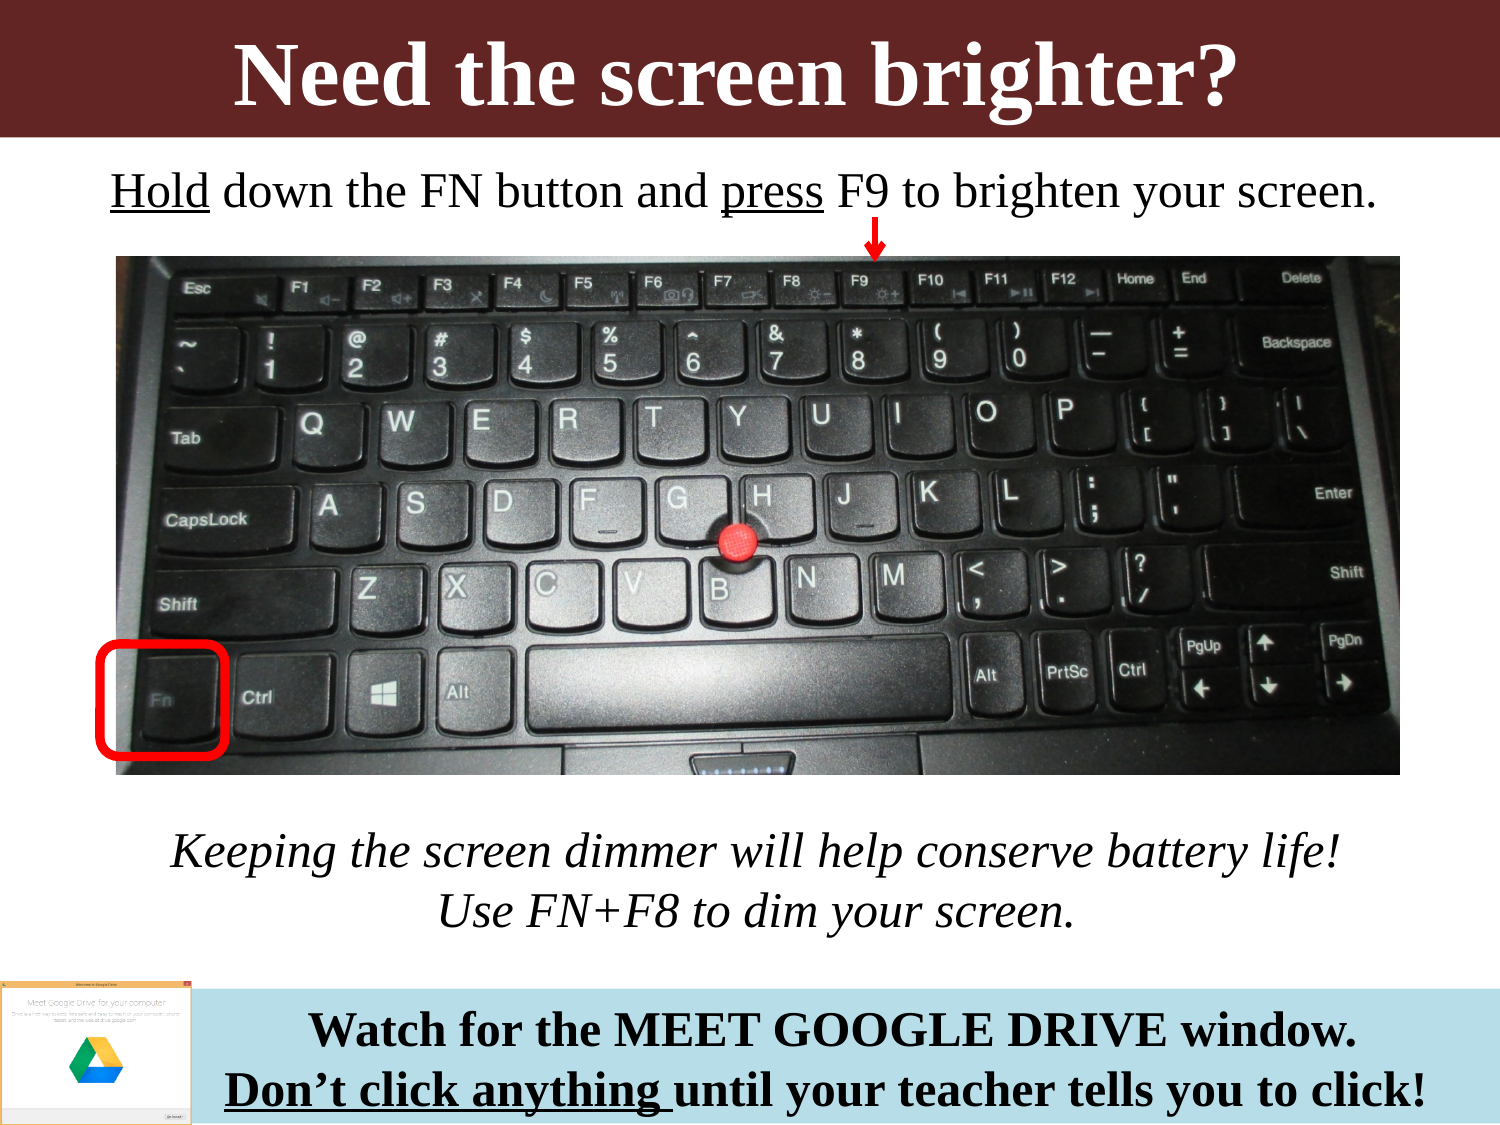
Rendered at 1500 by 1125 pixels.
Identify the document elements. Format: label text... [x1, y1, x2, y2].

text_box [97, 643, 110, 757]
text_box Hold down the FN button and press F9 to brighten your screen. Keeping the screen dimmer will help conserve battery life! Use FN+F8 to dim your screen. [39, 149, 1474, 945]
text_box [0, 981, 1500, 1125]
picture [115, 256, 1401, 776]
title Need the screen brighter? [0, 0, 1500, 138]
